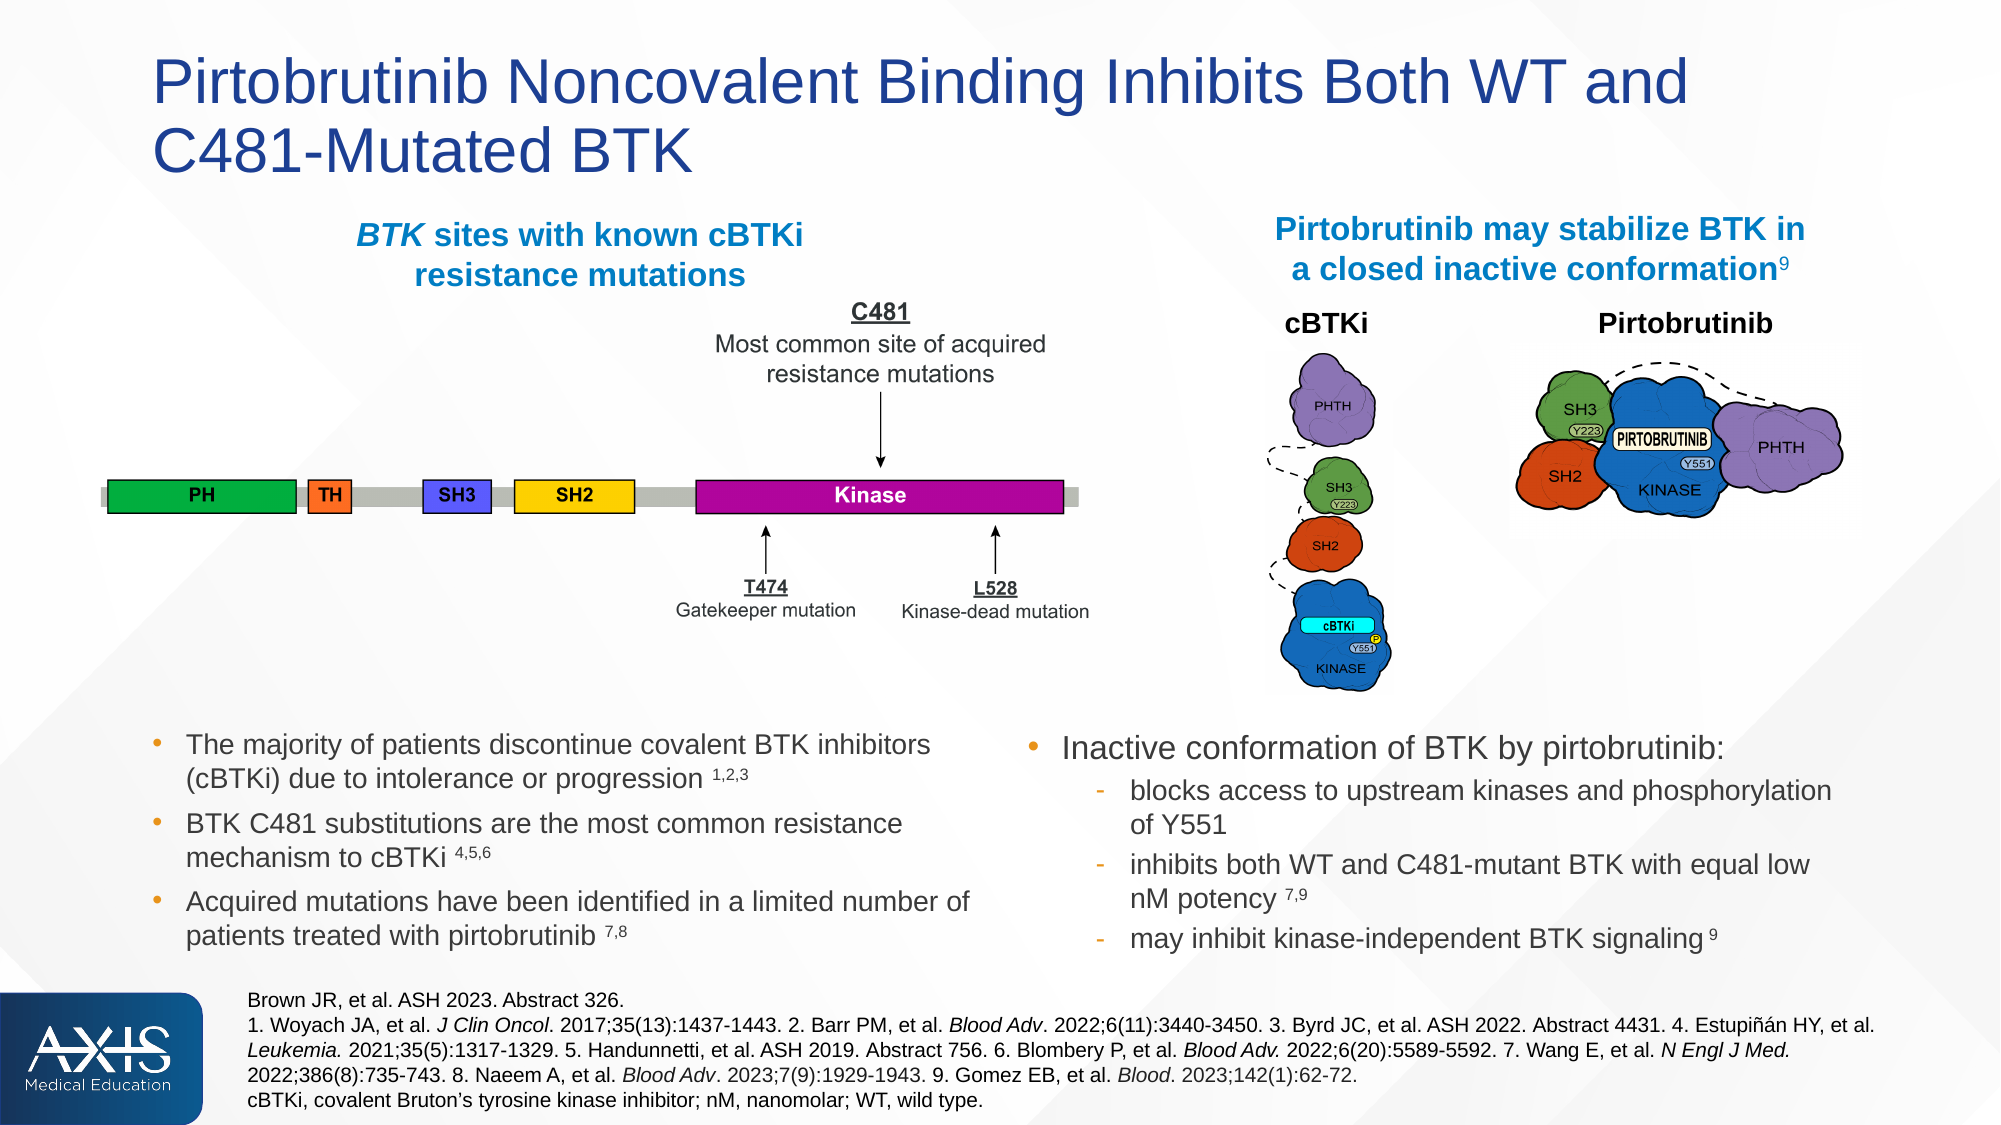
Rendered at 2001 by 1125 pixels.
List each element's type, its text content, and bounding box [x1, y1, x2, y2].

list Inactive conformation of BTK by pirtobrutinib: blocks access to upstream kinases and phosphorylation of Y551 inhibits both WT and C481-mutant BTK with equal low nM potency 7,9 may inhibit kinase-independent BTK signaling 9 [1012, 718, 1863, 962]
picture [24, 1001, 174, 1117]
text_box BTK sites with known cBTKi resistance mutations [100, 209, 1060, 286]
picture [100, 286, 1094, 624]
text_box Pirtobrutinib [1590, 297, 1834, 343]
title Pirtobrutinib Noncovalent Binding Inhibits Both WT and C481-Mutated BTK [137, 41, 1782, 194]
text_box Pirtobrutinib may stabilize BTK in a closed inactive conformation9 [1265, 203, 1817, 292]
picture [1265, 351, 1394, 695]
list The majority of patients discontinue covalent BTK inhibitors (cBTKi) due to intolerance or progression 1,2,3 BTK C481 substitutions are the most common resistance mechanism to cBTKi 4,5,6 Acquired mutations have been identified in a limited number of patients treated with pirtobrutinib 7,8 [137, 718, 988, 962]
footer Brown JR, et al. ASH 2023. Abstract 326. 1. Woyach JA, et al. J Clin Oncol. 2017;35(13):1437-1443. 2. Barr PM, et al. Blood Adv. 2022;6(11):3440-3450. 3. Byrd JC, et al. ASH 2022. Abstract 4431. 4. Estupiñán HY, et al. Leukemia. 2021;35(5):1317-1329. 5. Handunnetti, et al. ASH 2019. Abstract 756. 6. Blombery P, et al. Blood Adv. 2022;6(20):5589-5592. 7. Wang E, et al. N Engl J Med. 2022;386(8):735-743. 8. Naeem A, et al. Blood Adv. 2023;7(9):1929-1943. ​9. Gomez EB, et al. Blood. 2023;142(1):62-72. cBTKi, covalent Bruton’s tyrosine kinase inhibitor; nM, nanomolar; WT, wild type. [232, 983, 1944, 1115]
text_box cBTKi [1277, 297, 1406, 348]
picture [1509, 343, 1863, 539]
